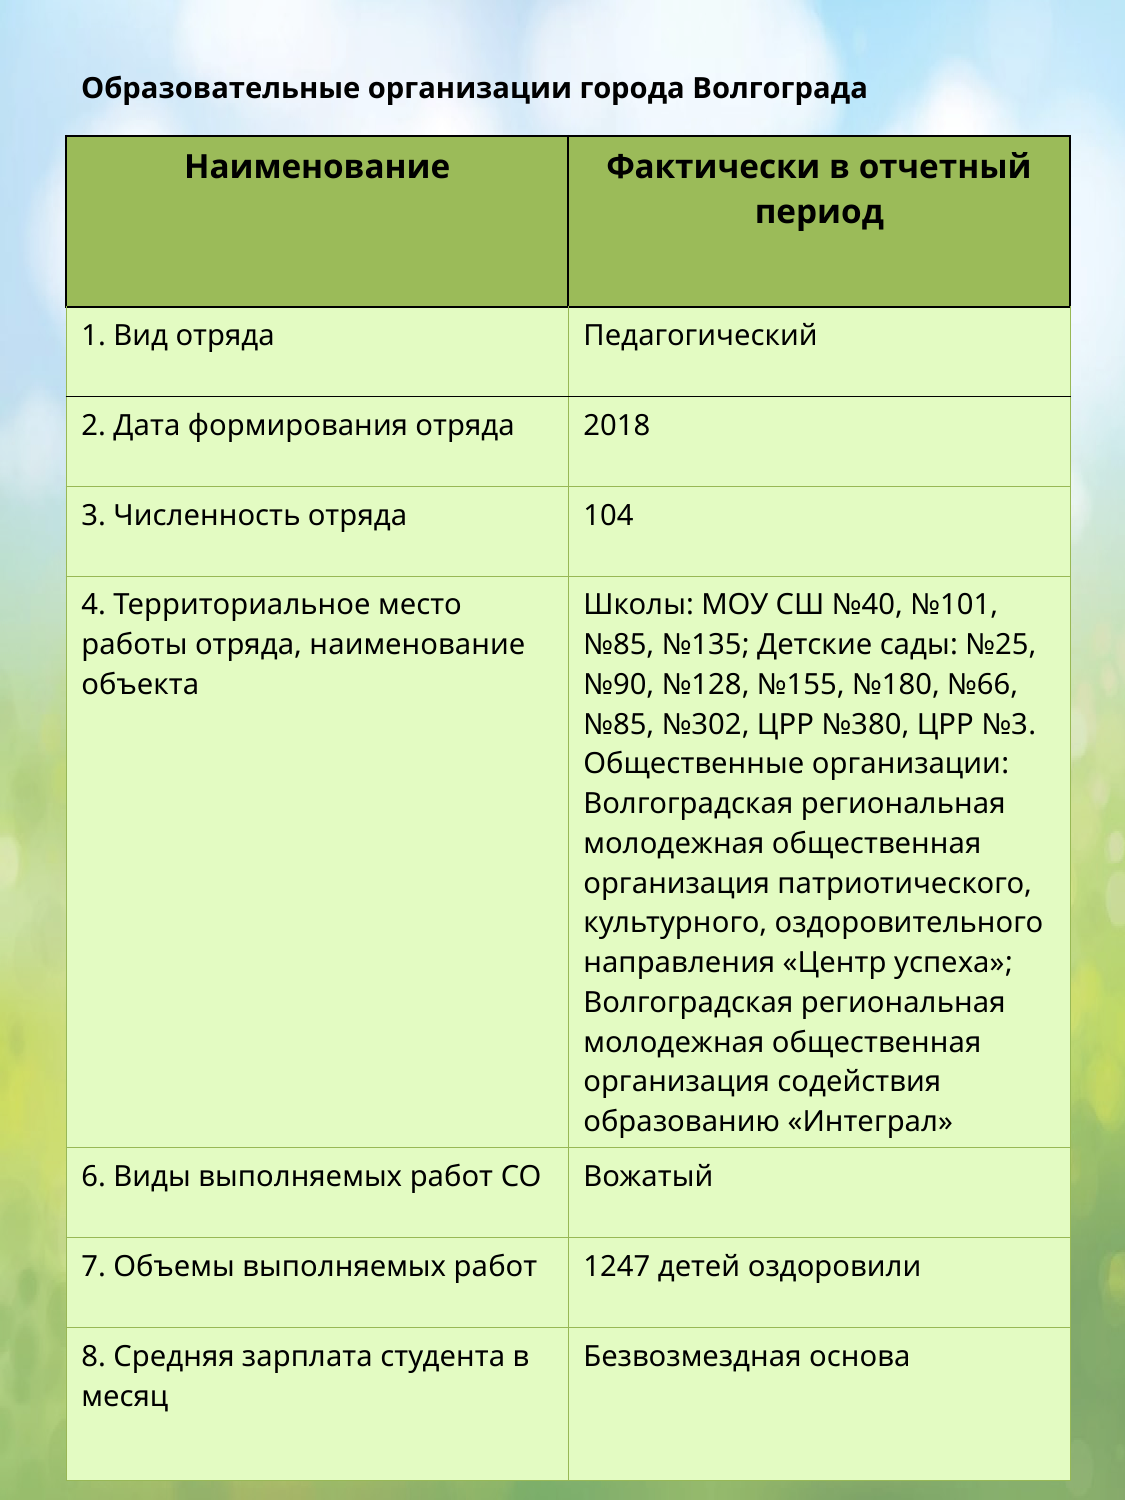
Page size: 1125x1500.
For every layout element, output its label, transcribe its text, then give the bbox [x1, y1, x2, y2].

table_cell 7 человек [0, 0, 1125, 1500]
table_cell Вожатый [569, 1148, 1070, 1237]
table_cell 104 [569, 487, 1070, 576]
table_cell 3. Численность отряда [67, 487, 568, 576]
text_box Образовательные организации города Волгограда [66, 61, 988, 112]
table_cell 2018 [569, 397, 1070, 486]
table_cell Педагогический [569, 308, 1070, 396]
table_cell 8. Средняя зарплата студента в месяц [67, 1328, 568, 1480]
table_cell 2. Дата формирования отряда [67, 397, 568, 486]
table_cell 1247 детей оздоровили [569, 1238, 1070, 1327]
table_cell 7. Объемы выполняемых работ [67, 1238, 568, 1327]
table_cell Школы: МОУ СШ №40, №101, №85, №135; Детские сады: №25, №90, №128, №155, №180, №66, №85, №302, ЦРР №380, ЦРР №3. Общественные организации: Волгоградская региональная молодежная общественная организация патриотического, культурного, оздоровительного направления «Центр успеха»; Волгоградская региональная молодежная общественная организация содействия образованию «Интеграл» [569, 577, 1070, 1147]
table_header Фактически в отчетный период [569, 137, 1069, 306]
table_header Наименование [67, 137, 567, 306]
table_cell 6. Виды выполняемых работ СО [67, 1148, 568, 1237]
table_cell 1. Вид отряда [67, 308, 568, 396]
table_cell 4. Территориальное место работы отряда, наименование объекта [67, 577, 568, 1147]
table_cell Безвозмездная основа [569, 1328, 1070, 1480]
